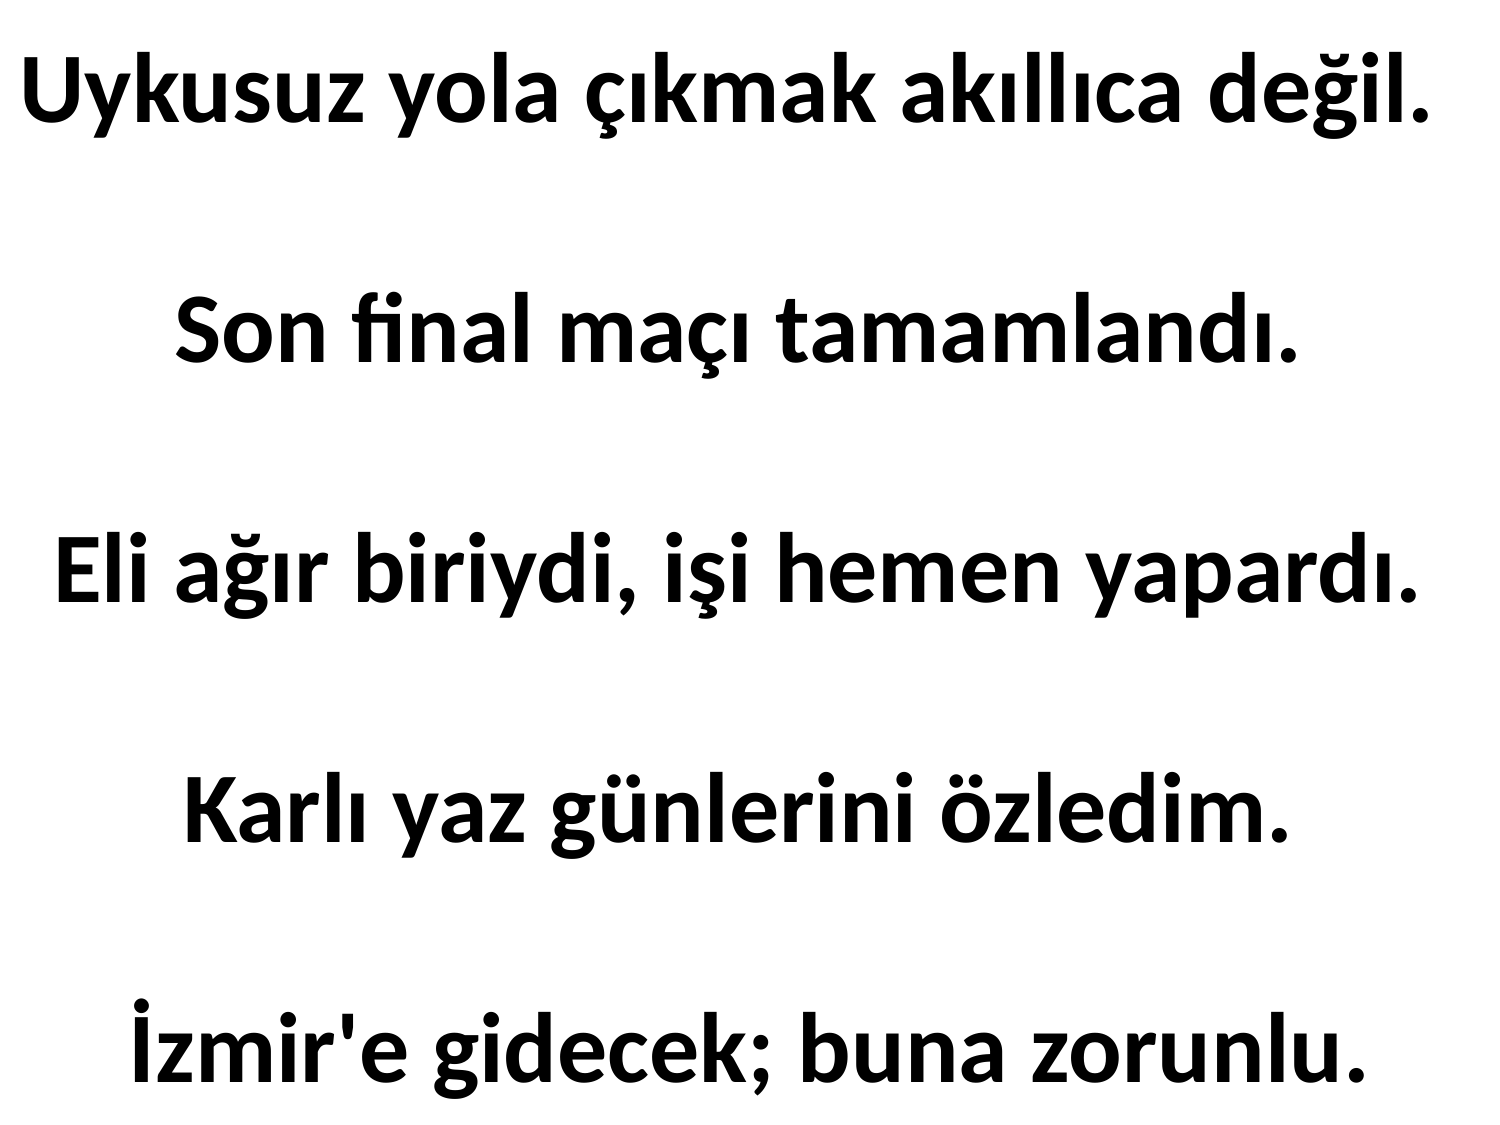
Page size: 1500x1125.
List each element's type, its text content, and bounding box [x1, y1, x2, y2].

title Uykusuz yola çıkmak akıllıca değil. Son final maçı tamamlandı. Eli ağır biriydi, işi hemen yapardı. Karlı yaz günlerini özledim. İzmir'e gidecek; buna zorunlu. [0, 35, 1500, 1090]
